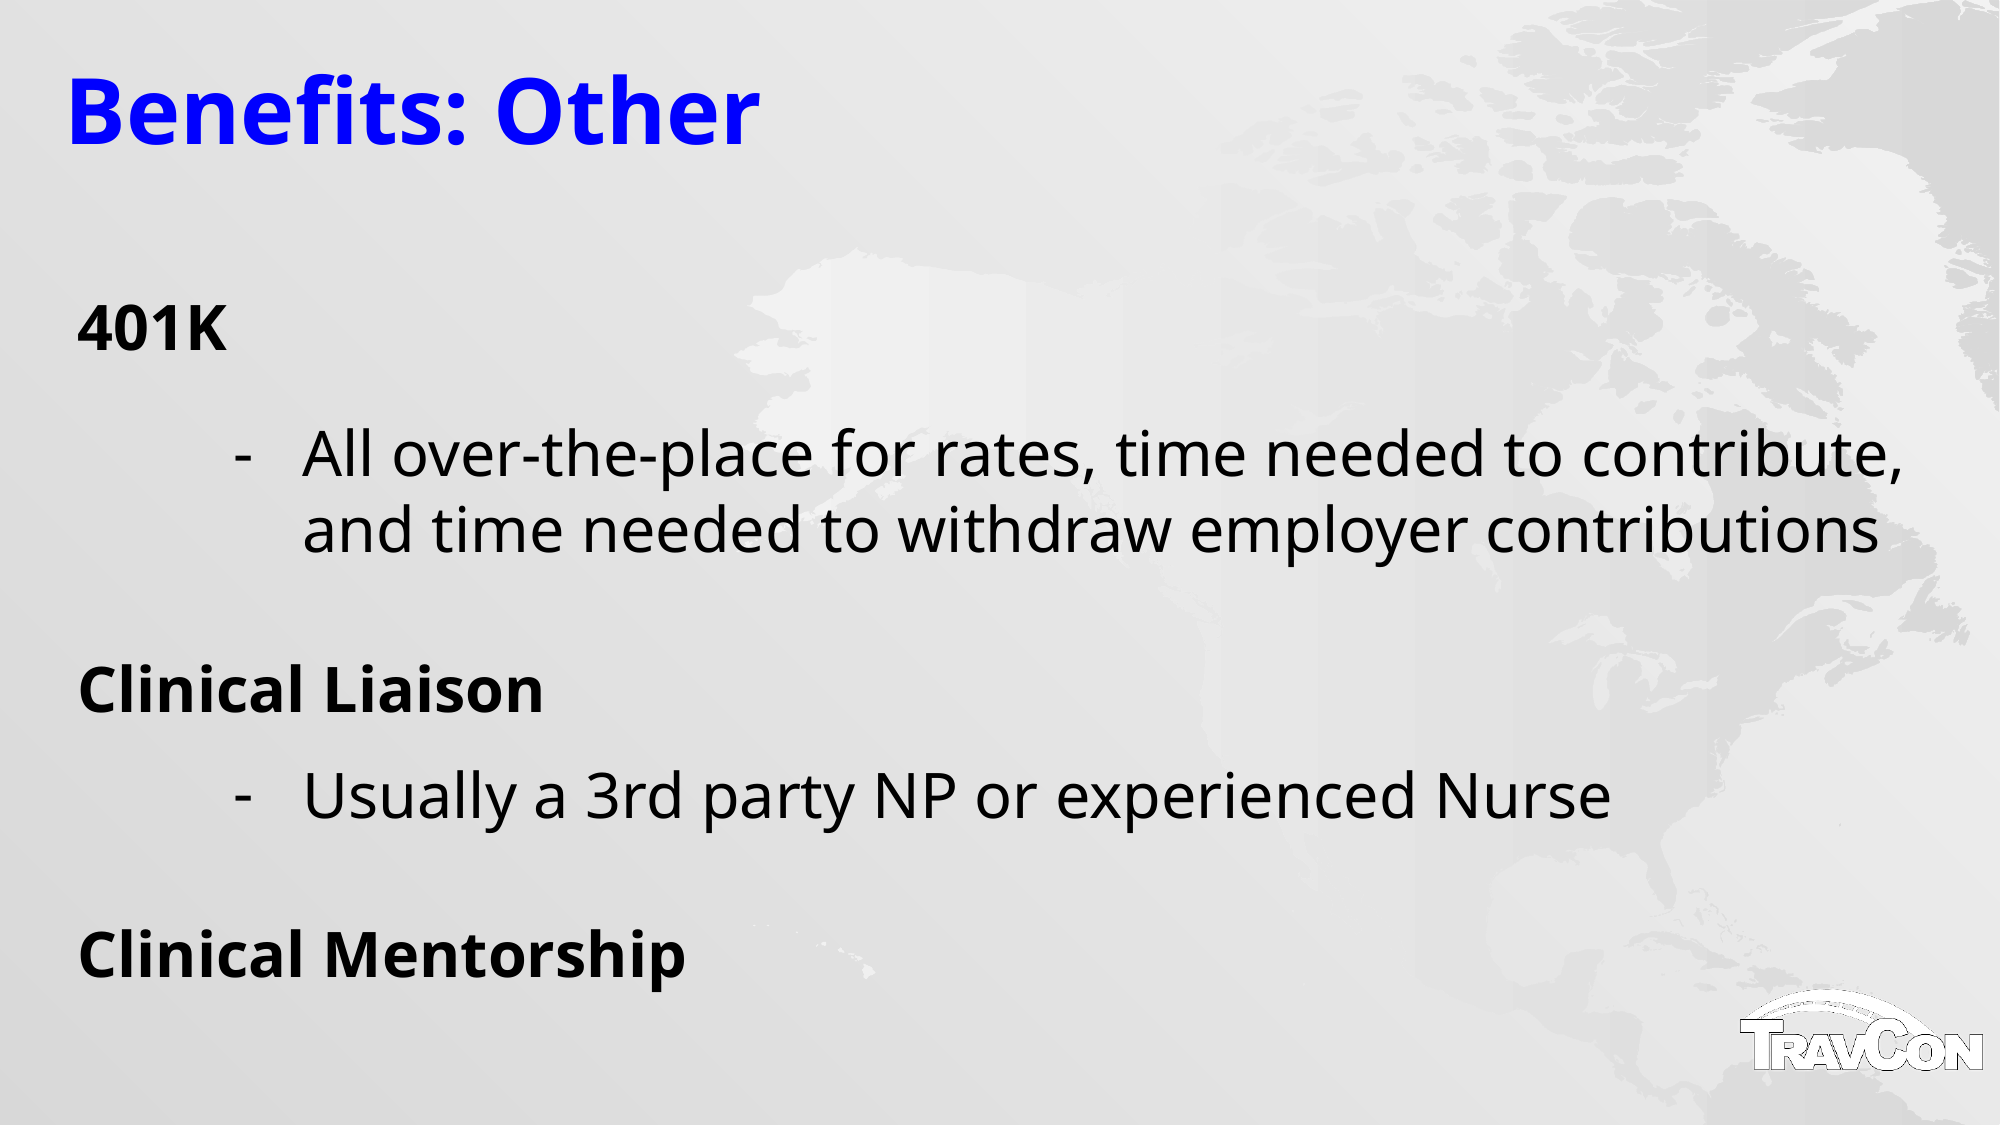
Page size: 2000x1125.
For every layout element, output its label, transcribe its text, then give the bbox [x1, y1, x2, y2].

subtitle 401K All over-the-place for rates, time needed to contribute, and time needed to withdraw employer contributions Clinical Liaison Usually a 3rd party NP or experienced Nurse Clinical Mentorship [62, 171, 2000, 1125]
title Benefits: Other [49, 0, 1650, 172]
picture [1736, 987, 1985, 1072]
